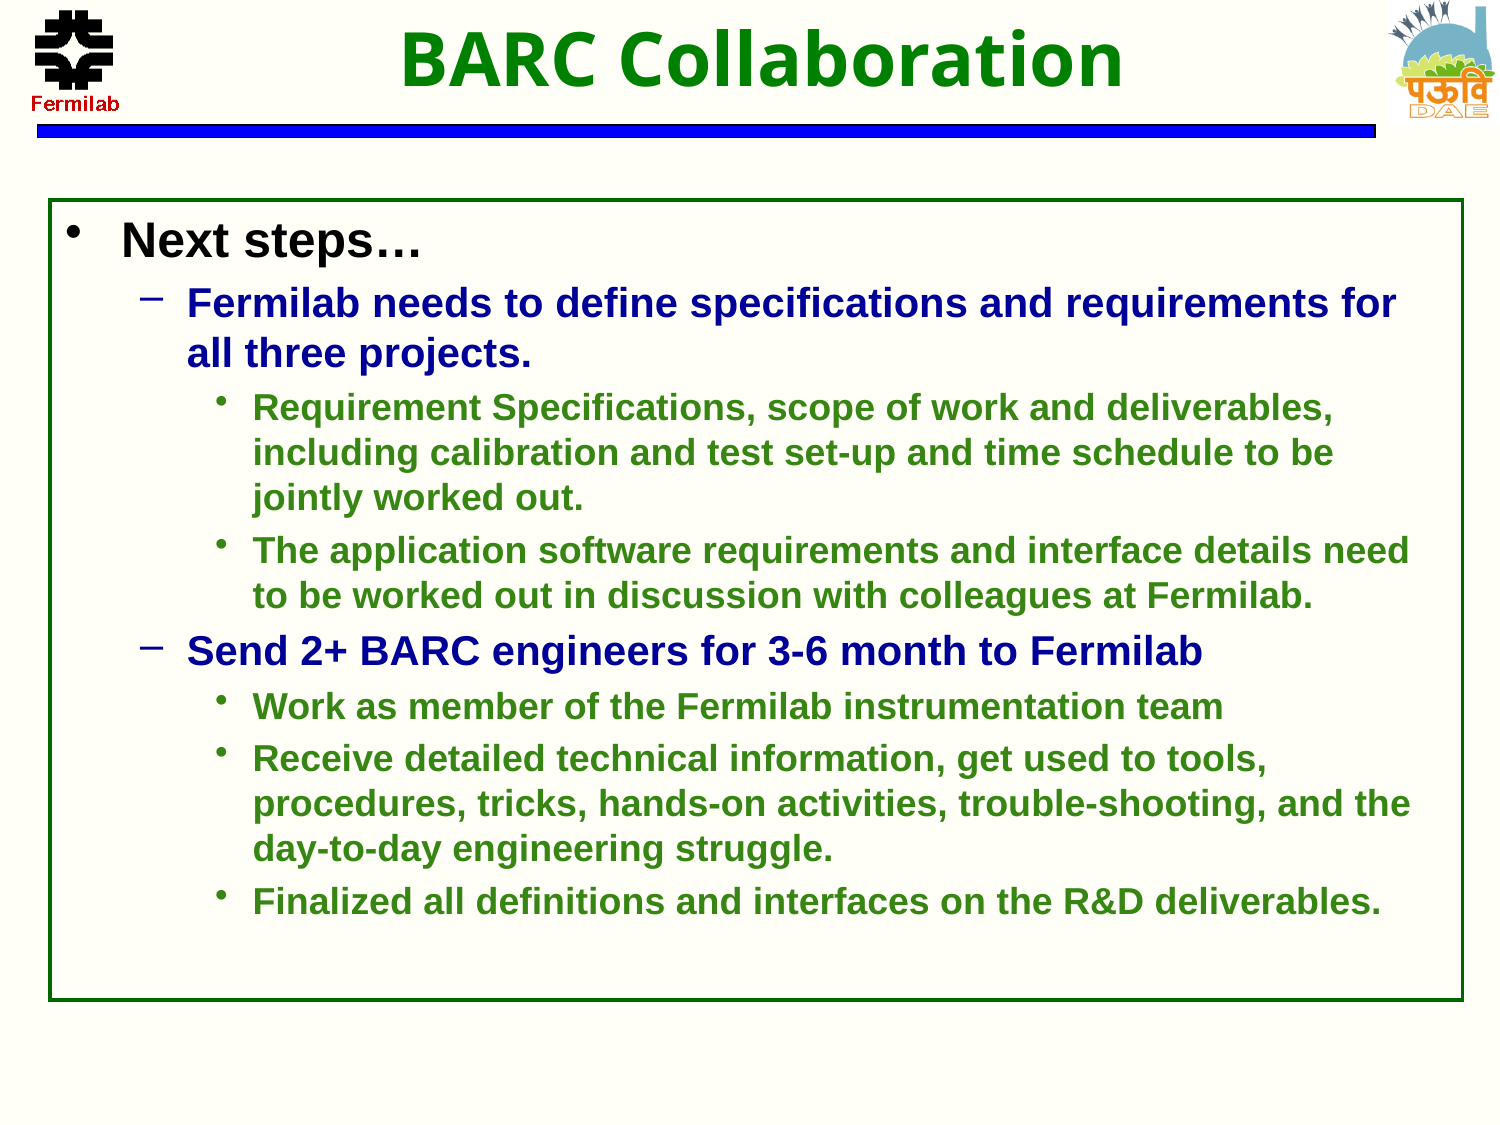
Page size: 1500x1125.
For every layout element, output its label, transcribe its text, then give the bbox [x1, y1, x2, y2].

picture [0, 0, 150, 124]
list Next steps… Fermilab needs to define specifications and requirements for all three projects. Requirement Specifications, scope of work and deliverables, including calibration and test set-up and time schedule to be jointly worked out. The application software requirements and interface details need to be worked out in discussion with colleagues at Fermilab. Send 2+ BARC engineers for 3-6 month to Fermilab Work as member of the Fermilab instrumentation team Receive detailed technical information, get used to tools, procedures, tricks, hands-on activities, trouble-shooting, and the day-to-day engineering struggle. Finalized all definitions and interfaces on the R&D deliverables. [48, 198, 1464, 1002]
picture [1388, 0, 1500, 125]
title BARC Collaboration [149, 0, 1376, 113]
